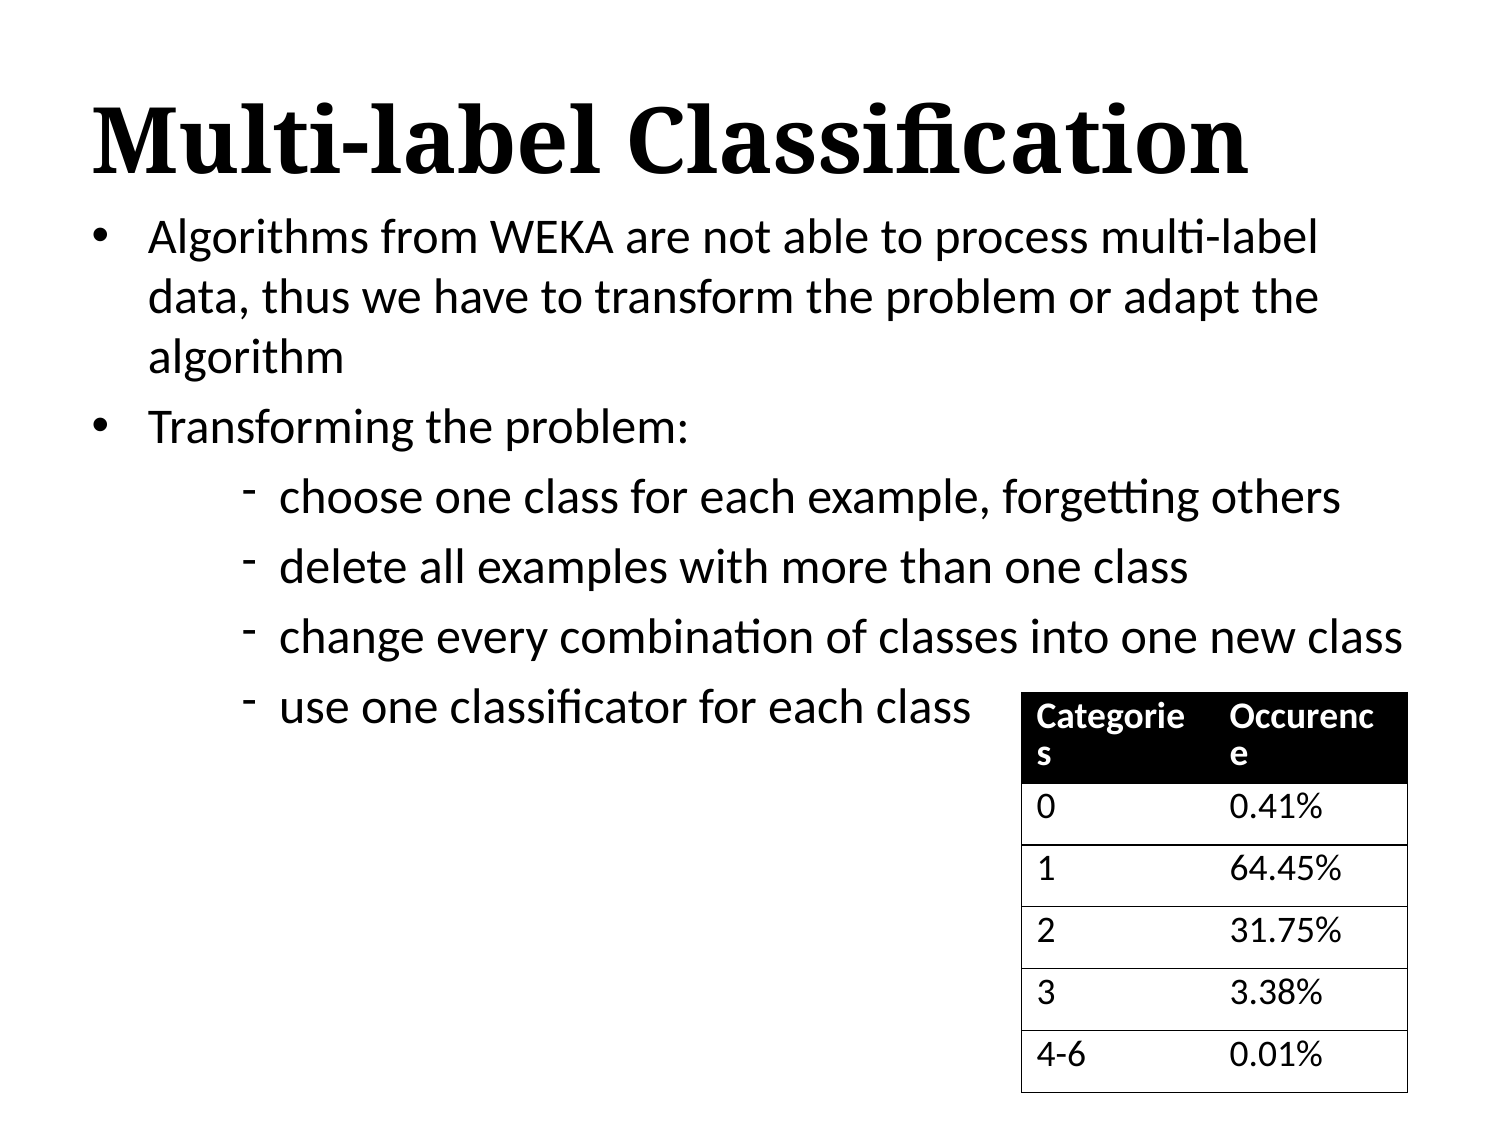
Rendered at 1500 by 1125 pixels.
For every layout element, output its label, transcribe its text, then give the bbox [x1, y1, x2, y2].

list Algorithms from WEKA are not able to process multi-label data, thus we have to transform the problem or adapt the algorithm Transforming the problem: choose one class for each example, forgetting others delete all examples with more than one class change every combination of classes into one new class use one classificator for each class [76, 196, 1427, 939]
table_cell 0.41% [1215, 784, 1407, 844]
table_cell 1 [1022, 846, 1215, 906]
table_cell 0.01% [1215, 1031, 1407, 1092]
table_header Occurence [1215, 693, 1407, 782]
table_cell 64.45% [1215, 846, 1407, 906]
table_cell 3 [1022, 969, 1215, 1030]
table_cell 3.38% [1215, 969, 1407, 1030]
table_cell 31.75% [1215, 907, 1407, 968]
title Multi-label Classification [76, 42, 1427, 196]
table_header Categories [1022, 693, 1215, 782]
table_cell 2 [1022, 907, 1215, 968]
table_cell 0 [1022, 784, 1215, 844]
table_cell 4-6 [1022, 1031, 1215, 1092]
